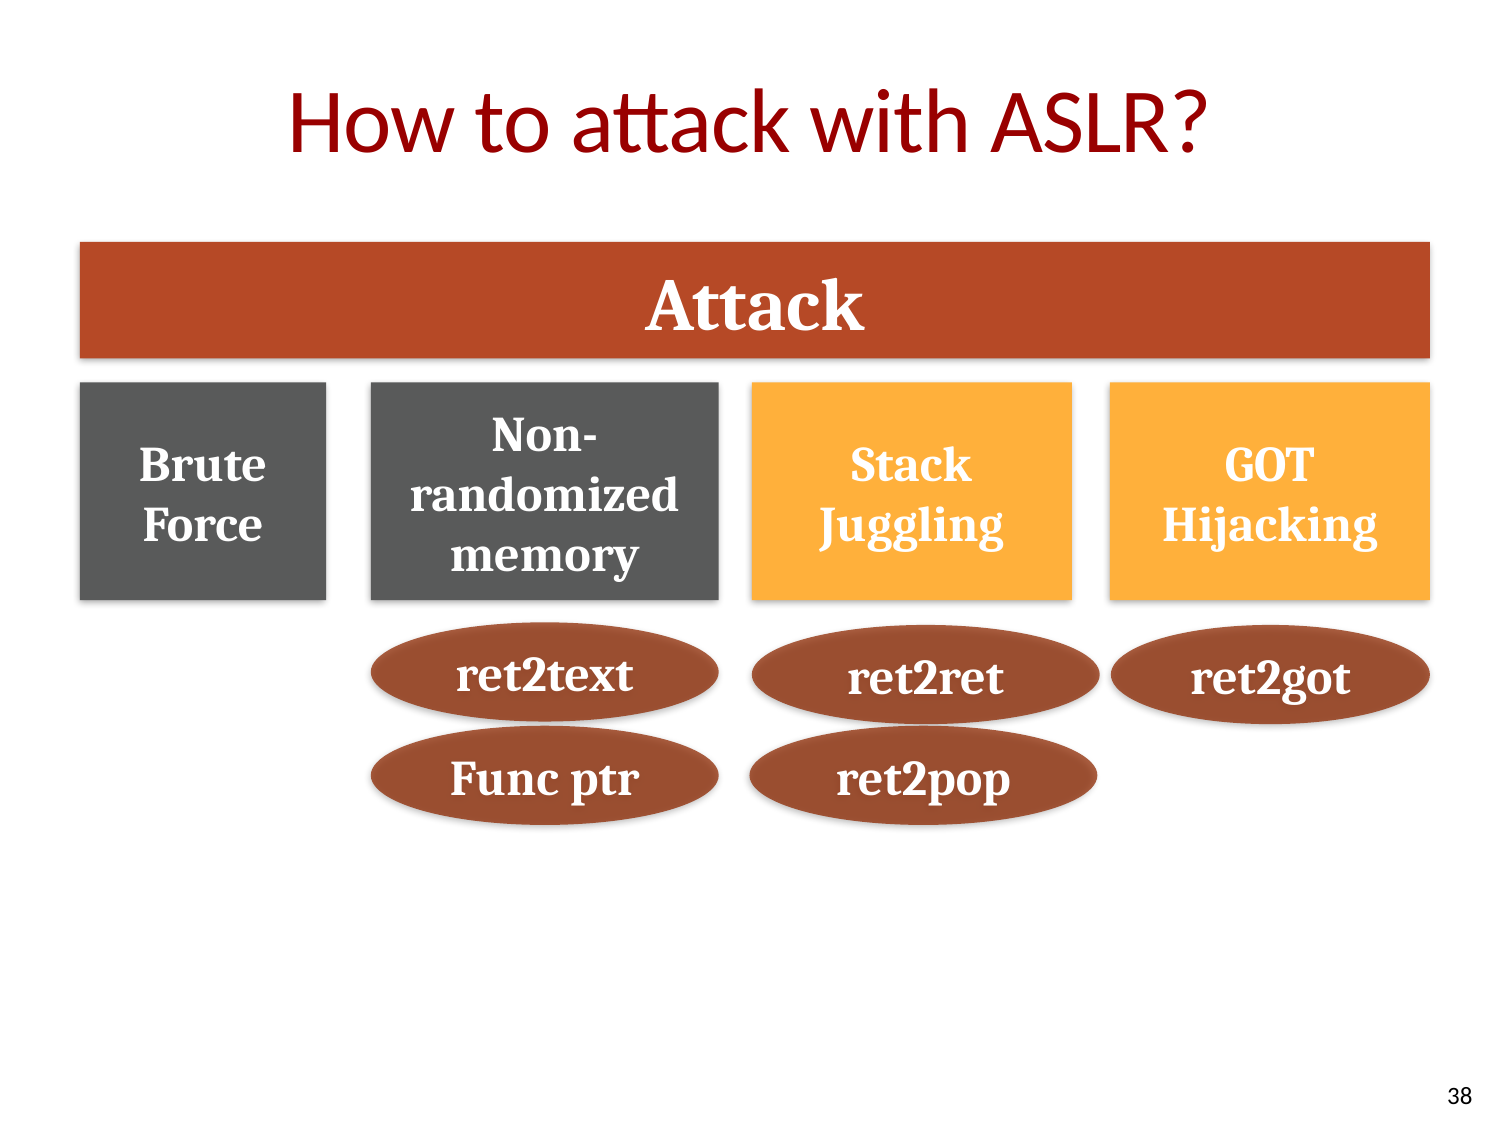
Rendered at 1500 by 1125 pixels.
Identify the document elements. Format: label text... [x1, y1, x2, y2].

slide_number 38 [1137, 1065, 1488, 1125]
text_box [79, 241, 1431, 826]
title How to attack with ASLR? [75, 43, 1425, 188]
